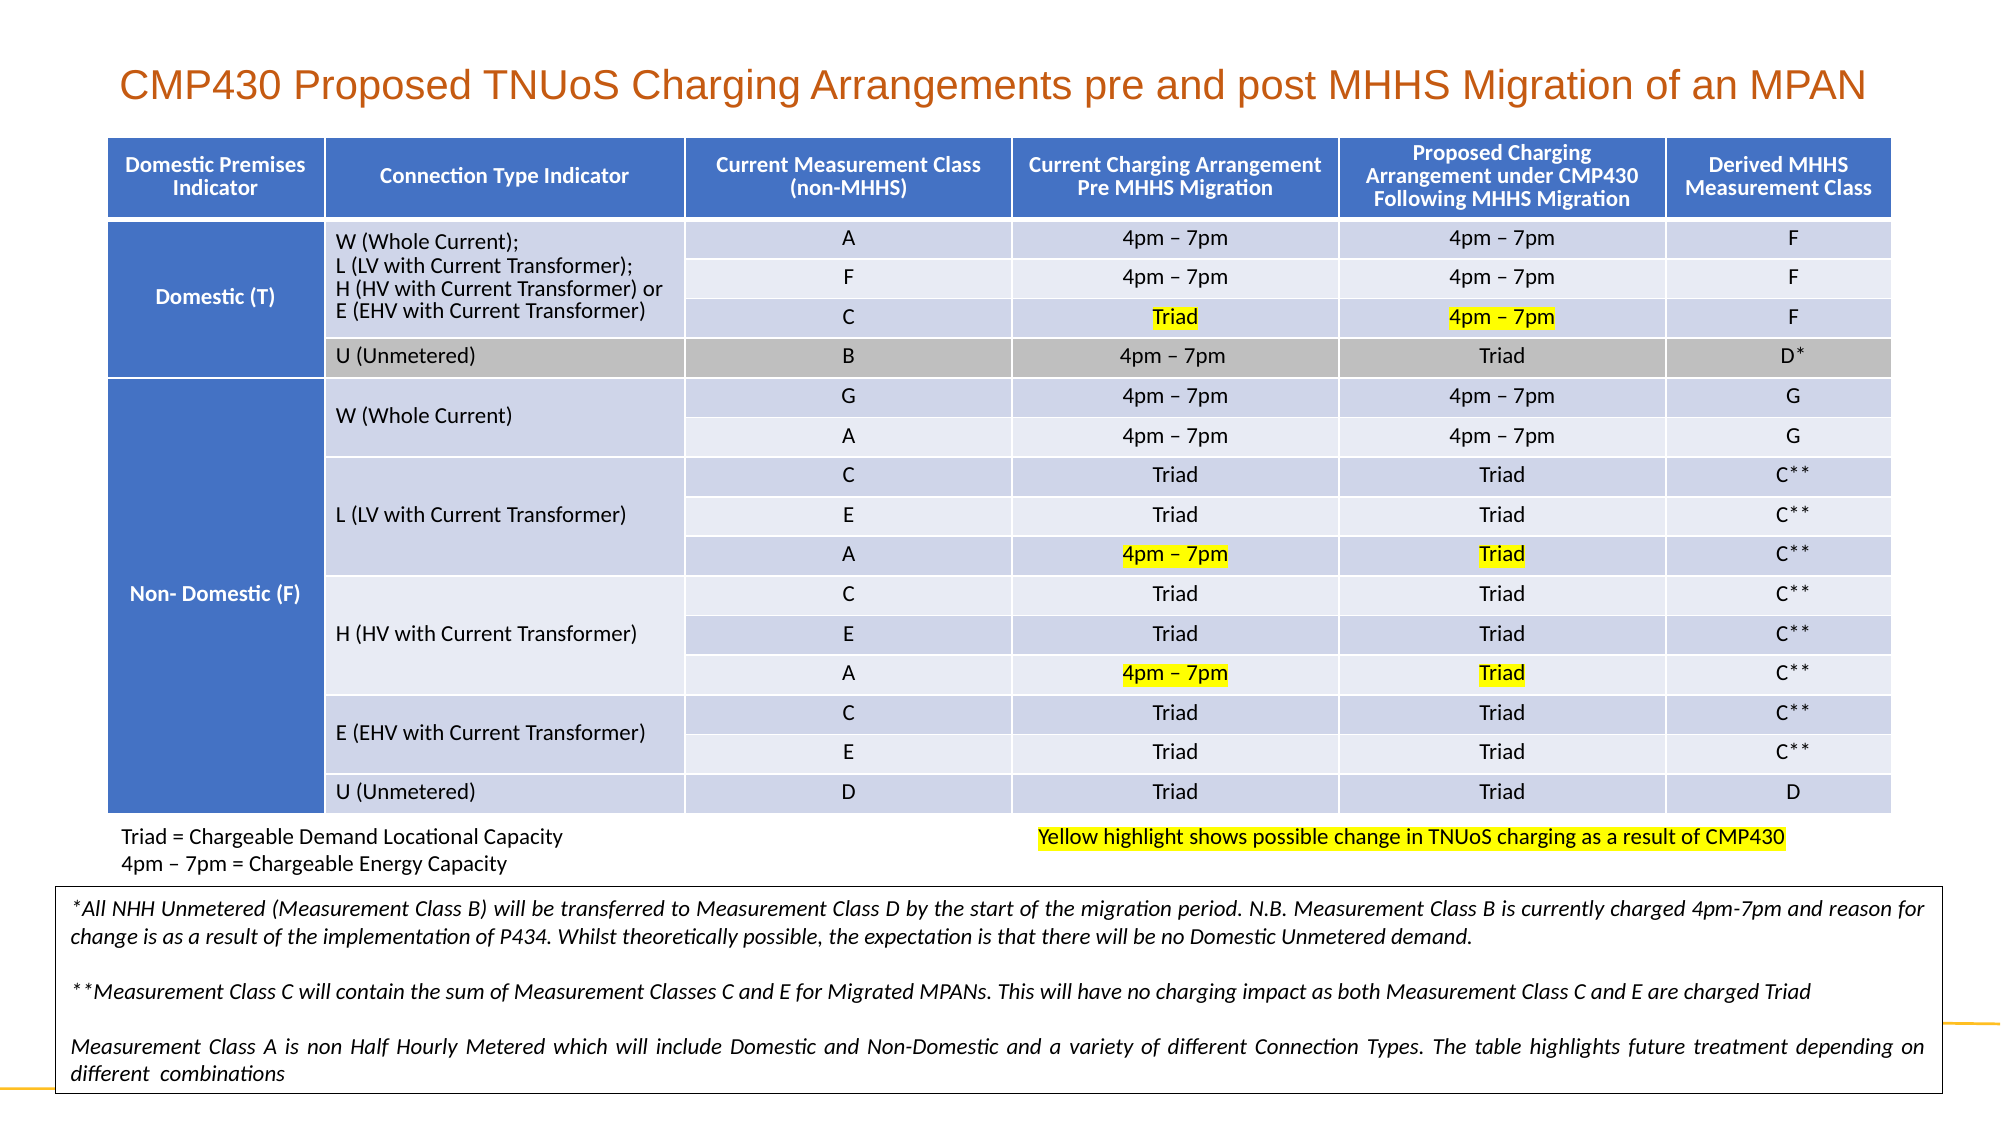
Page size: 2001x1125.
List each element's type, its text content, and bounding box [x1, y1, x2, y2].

table_cell Triad [1013, 735, 1338, 773]
table_cell D [1667, 775, 1891, 813]
table_cell L (LV with Current Transformer) [326, 458, 684, 575]
table_cell 4pm – 7pm [1013, 379, 1338, 417]
table_cell Non- Domestic (F) [108, 379, 324, 813]
table_cell Triad [1013, 775, 1338, 813]
table_cell C** [1667, 656, 1891, 694]
table_cell C** [1667, 577, 1891, 615]
table_cell C [686, 458, 1011, 496]
table_cell W (Whole Current) [326, 379, 684, 456]
text_box Triad = Chargeable Demand Locational Capacity 4pm – 7pm = Chargeable Energy Capacity [106, 815, 887, 884]
table_header Connection Type Indicator [326, 138, 684, 217]
table_cell C** [1667, 735, 1891, 773]
table_header Current Measurement Class (non-MHHS) [686, 138, 1011, 217]
table_cell 4pm – 7pm [1013, 537, 1338, 575]
table_cell C [686, 577, 1011, 615]
table_cell Triad [1340, 498, 1665, 535]
table_cell 4pm – 7pm [1340, 418, 1665, 456]
table_cell Triad [1013, 696, 1338, 734]
table_cell 4pm – 7pm [1340, 260, 1665, 298]
table_cell Triad [1340, 339, 1665, 377]
table_cell Domestic (T) [108, 222, 324, 377]
table_cell 4pm – 7pm [1013, 260, 1338, 298]
table_cell 4pm – 7pm [1013, 656, 1338, 694]
table_cell 4pm – 7pm [1340, 222, 1665, 258]
table_cell F [1667, 222, 1891, 258]
table_cell E [686, 616, 1011, 654]
table_cell Triad [1340, 537, 1665, 575]
table_cell E [686, 498, 1011, 535]
table_cell A [686, 418, 1011, 456]
table_cell H (HV with Current Transformer) [326, 577, 684, 694]
text_box Yellow highlight shows possible change in TNUoS charging as a result of CMP430 [1023, 815, 1804, 857]
table_cell Triad [1340, 735, 1665, 773]
table_cell Triad [1013, 299, 1338, 337]
table_cell 4pm – 7pm [1340, 299, 1665, 337]
table_cell A [686, 537, 1011, 575]
table_cell U (Unmetered) [326, 339, 684, 377]
table_cell 4pm – 7pm [1013, 339, 1338, 377]
table_cell C** [1667, 498, 1891, 535]
table_cell B [686, 339, 1011, 377]
table_cell C** [1667, 696, 1891, 734]
table_cell Triad [1013, 458, 1338, 496]
table_cell D* [1667, 339, 1891, 377]
table_cell U (Unmetered) [326, 775, 684, 813]
table_cell C [686, 299, 1011, 337]
table_cell F [1667, 299, 1891, 337]
table_header Proposed Charging Arrangement under CMP430 Following MHHS Migration [1340, 138, 1665, 217]
table_cell Triad [1340, 616, 1665, 654]
table_cell G [1667, 379, 1891, 417]
table_cell F [686, 260, 1011, 298]
table_cell Triad [1340, 656, 1665, 694]
table_cell Triad [1340, 775, 1665, 813]
table_cell Triad [1013, 577, 1338, 615]
table_cell Triad [1013, 498, 1338, 535]
table_cell Triad [1340, 458, 1665, 496]
table_header Derived MHHS Measurement Class [1667, 138, 1891, 217]
table_cell G [1667, 418, 1891, 456]
table_cell Triad [1340, 696, 1665, 734]
text_box CMP430 Proposed TNUoS Charging Arrangements pre and post MHHS Migration of an MPAN [104, 69, 1943, 116]
table_cell C** [1667, 458, 1891, 496]
table_cell A [686, 656, 1011, 694]
table_cell F [1667, 260, 1891, 298]
table_cell E [686, 735, 1011, 773]
table_header Domestic Premises Indicator [108, 138, 324, 217]
table_cell G [686, 379, 1011, 417]
table_cell D [686, 775, 1011, 813]
table_cell Triad [1340, 577, 1665, 615]
table_cell A [686, 222, 1011, 258]
table_cell 4pm – 7pm [1340, 379, 1665, 417]
table_cell C** [1667, 537, 1891, 575]
table_cell E (EHV with Current Transformer) [326, 696, 684, 773]
table_cell 4pm – 7pm [1013, 418, 1338, 456]
table_cell W (Whole Current); L (LV with Current Transformer); H (HV with Current Transformer) or E (EHV with Current Transformer) [326, 222, 684, 337]
table_cell 4pm – 7pm [1013, 222, 1338, 258]
table_cell Triad [1013, 616, 1338, 654]
text_box *All NHH Unmetered (Measurement Class B) will be transferred to Measurement Class D by the start of the migration period. N.B. Measurement Class B is currently charged 4pm-7pm and reason for change is as a result of the implementation of P434. Whilst theoretically possible, the expectation is that there will be no Domestic Unmetered demand. **Measurement Class C will contain the sum of Measurement Classes C and E for Migrated MPANs. This will have no charging impact as both Measurement Class C and E are charged Triad Measurement Class A is non Half Hourly Metered which will include Domestic and Non-Domestic and a variety of different Connection Types. The table highlights future treatment depending on different combinations [55, 886, 1943, 1094]
table_cell C** [1667, 616, 1891, 654]
table_header Current Charging Arrangement Pre MHHS Migration [1013, 138, 1338, 217]
table_cell C [686, 696, 1011, 734]
